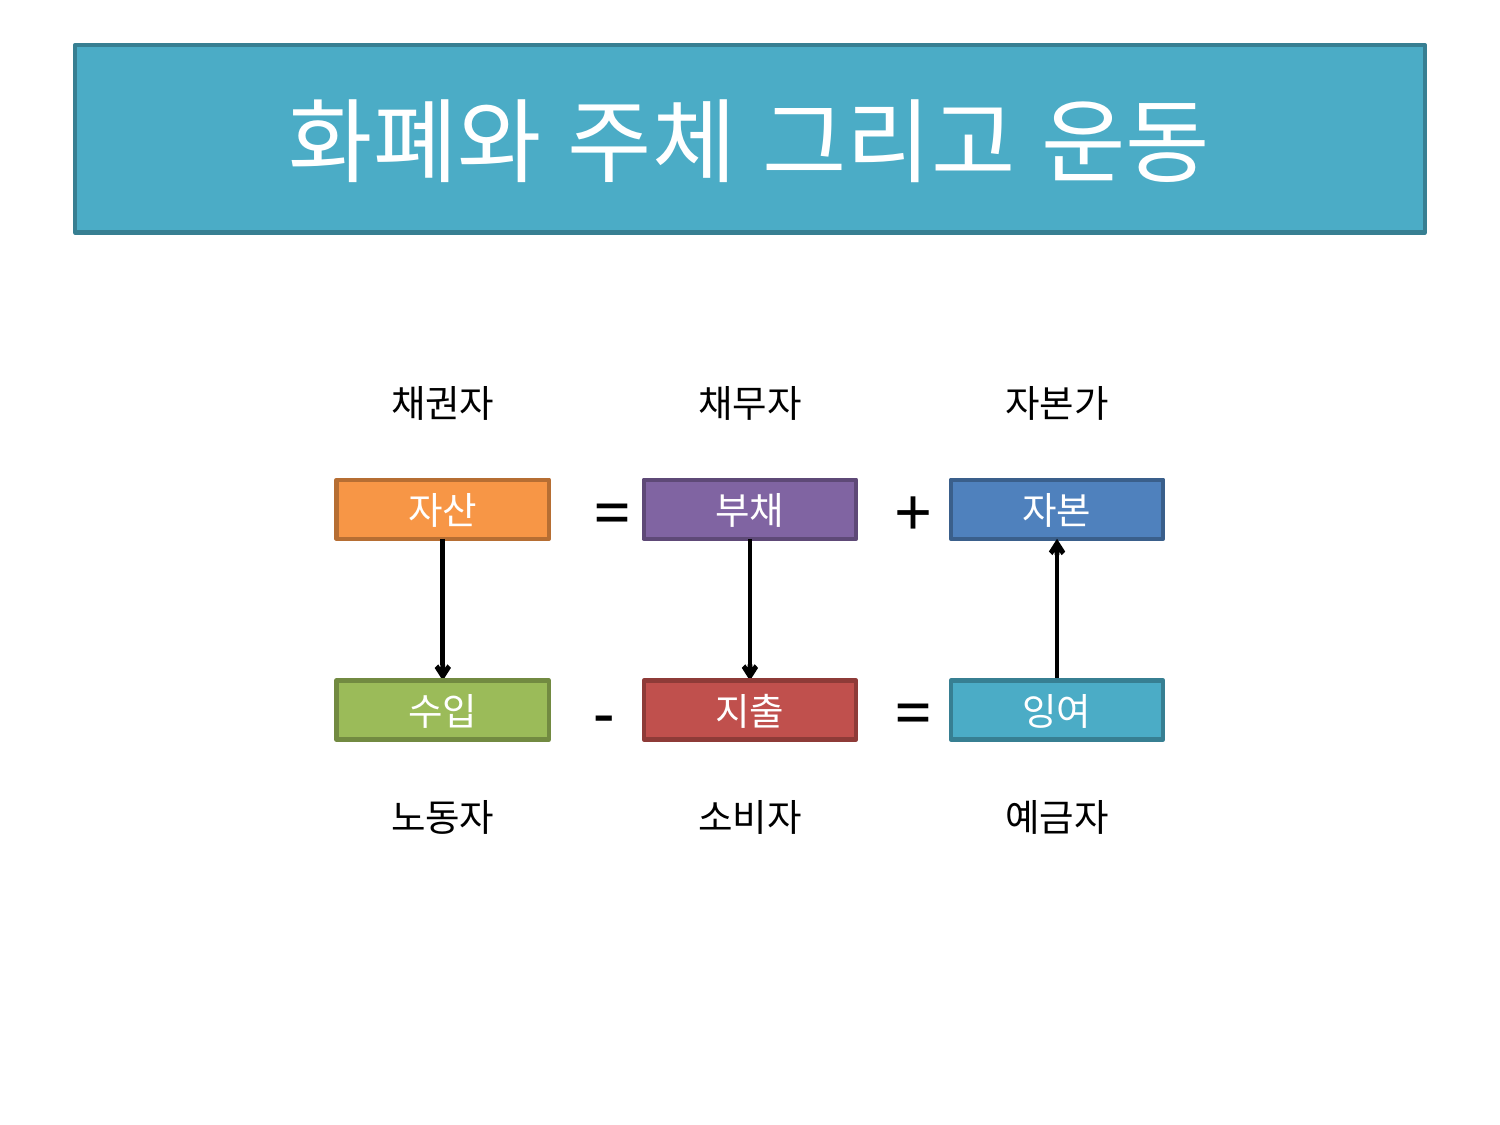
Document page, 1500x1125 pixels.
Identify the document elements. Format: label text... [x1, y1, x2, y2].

text_box - [577, 678, 621, 742]
text_box = [577, 478, 621, 541]
text_box = [878, 678, 923, 742]
text_box 부채 [642, 478, 858, 541]
text_box 노동자 [334, 785, 551, 848]
text_box 자산 [334, 478, 551, 541]
text_box 소비자 [642, 785, 858, 848]
text_box 잉여 [949, 678, 1165, 742]
text_box 자본 [949, 478, 1165, 541]
text_box 채무자 [642, 371, 858, 435]
text_box 자본가 [949, 371, 1165, 435]
text_box 수입 [334, 678, 551, 742]
title 화폐와 주체 그리고 운동 [73, 43, 1427, 235]
text_box 예금자 [949, 785, 1165, 848]
text_box 지출 [642, 678, 858, 742]
text_box 채권자 [334, 371, 551, 435]
text_box + [878, 478, 923, 541]
